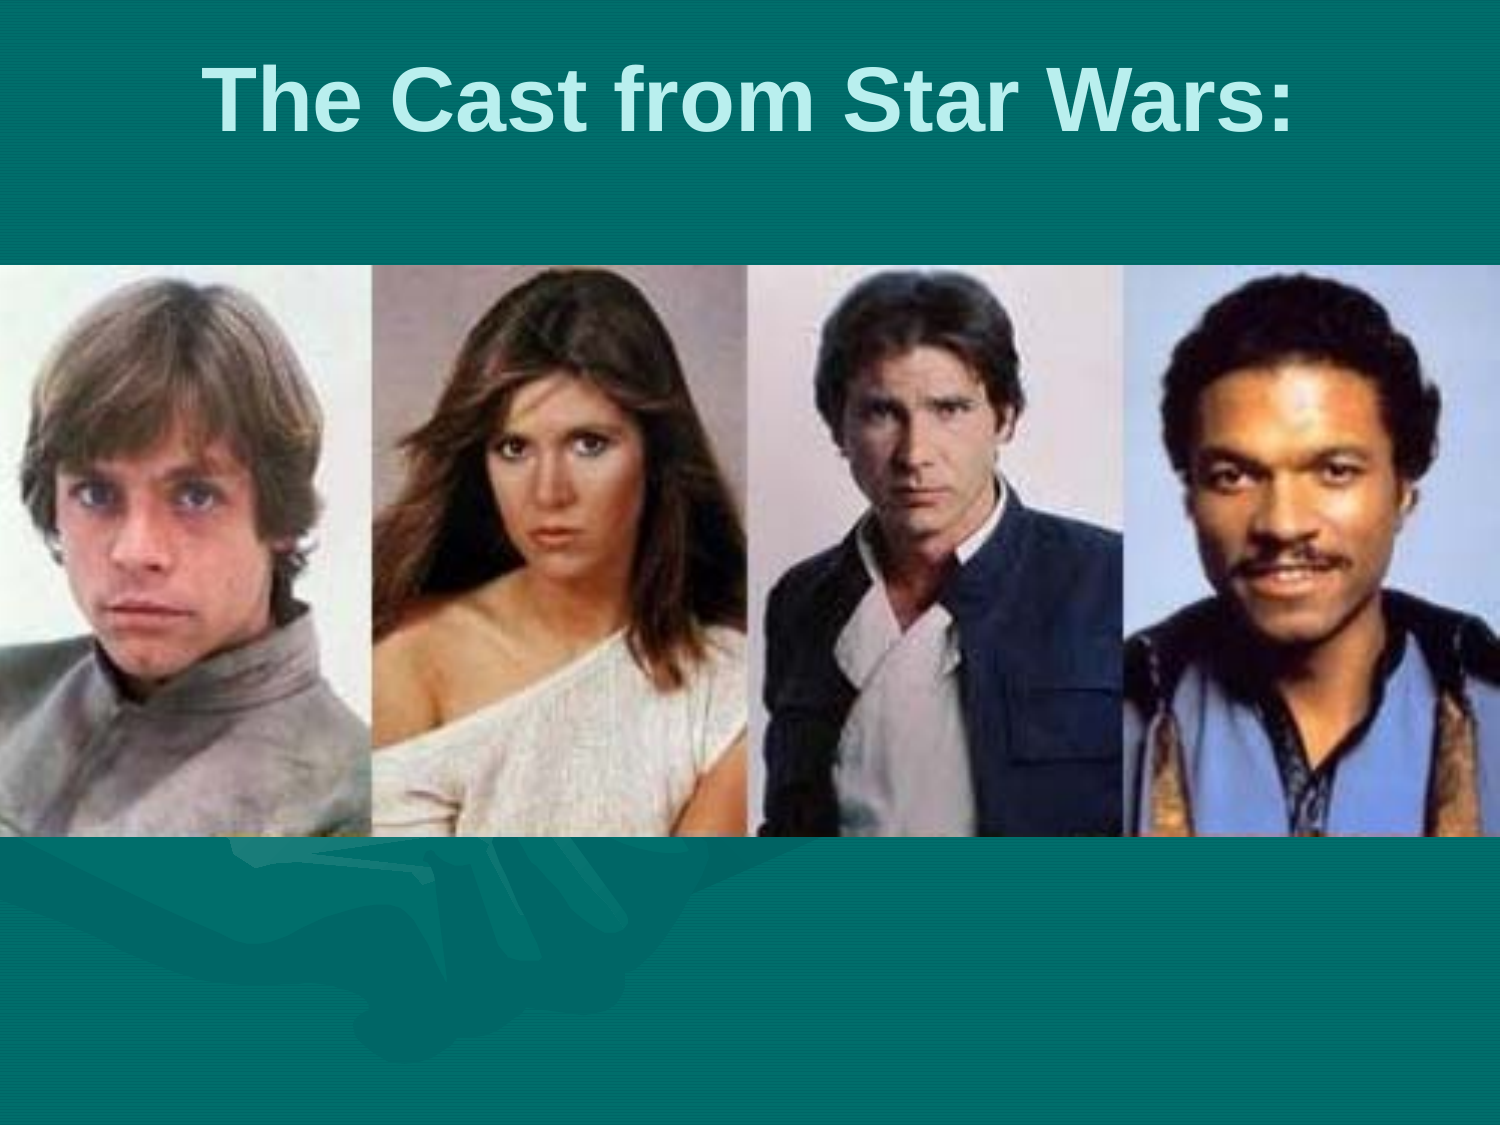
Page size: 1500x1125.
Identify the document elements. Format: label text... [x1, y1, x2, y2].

picture [0, 265, 1500, 837]
title The Cast from Star Wars: [75, 1, 1425, 189]
